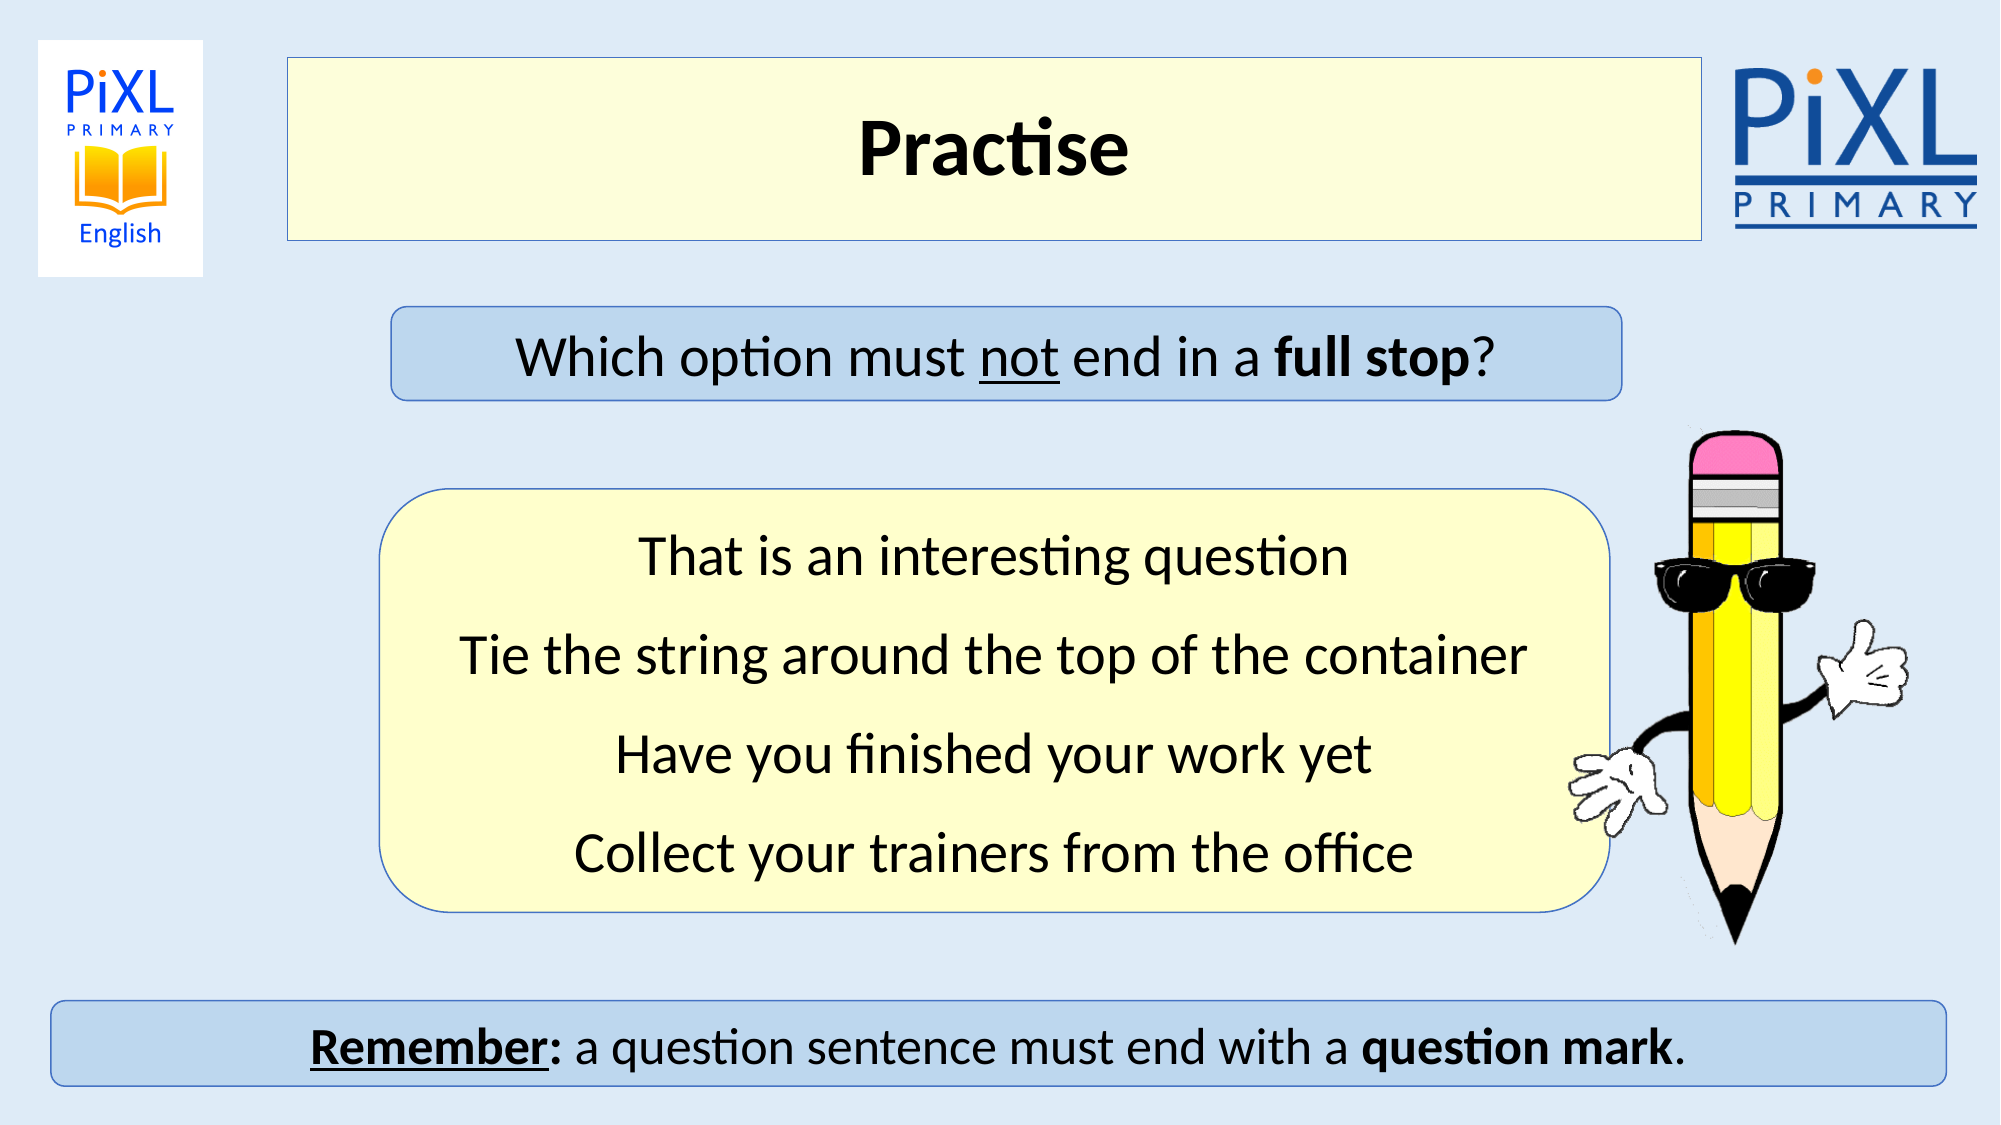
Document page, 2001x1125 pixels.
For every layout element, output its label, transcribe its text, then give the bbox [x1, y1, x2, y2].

text_box That is an interesting question Tie the string around the top of the container Have you finished your work yet Collect your trainers from the office [379, 488, 1557, 913]
picture [1735, 68, 1977, 229]
text_box Remember: a question sentence must end with a question mark. [50, 1000, 1947, 1087]
picture [1557, 425, 1913, 952]
title Practise [287, 57, 1702, 241]
text_box Which option must not end in a full stop? [391, 306, 1622, 401]
picture [37, 40, 203, 277]
